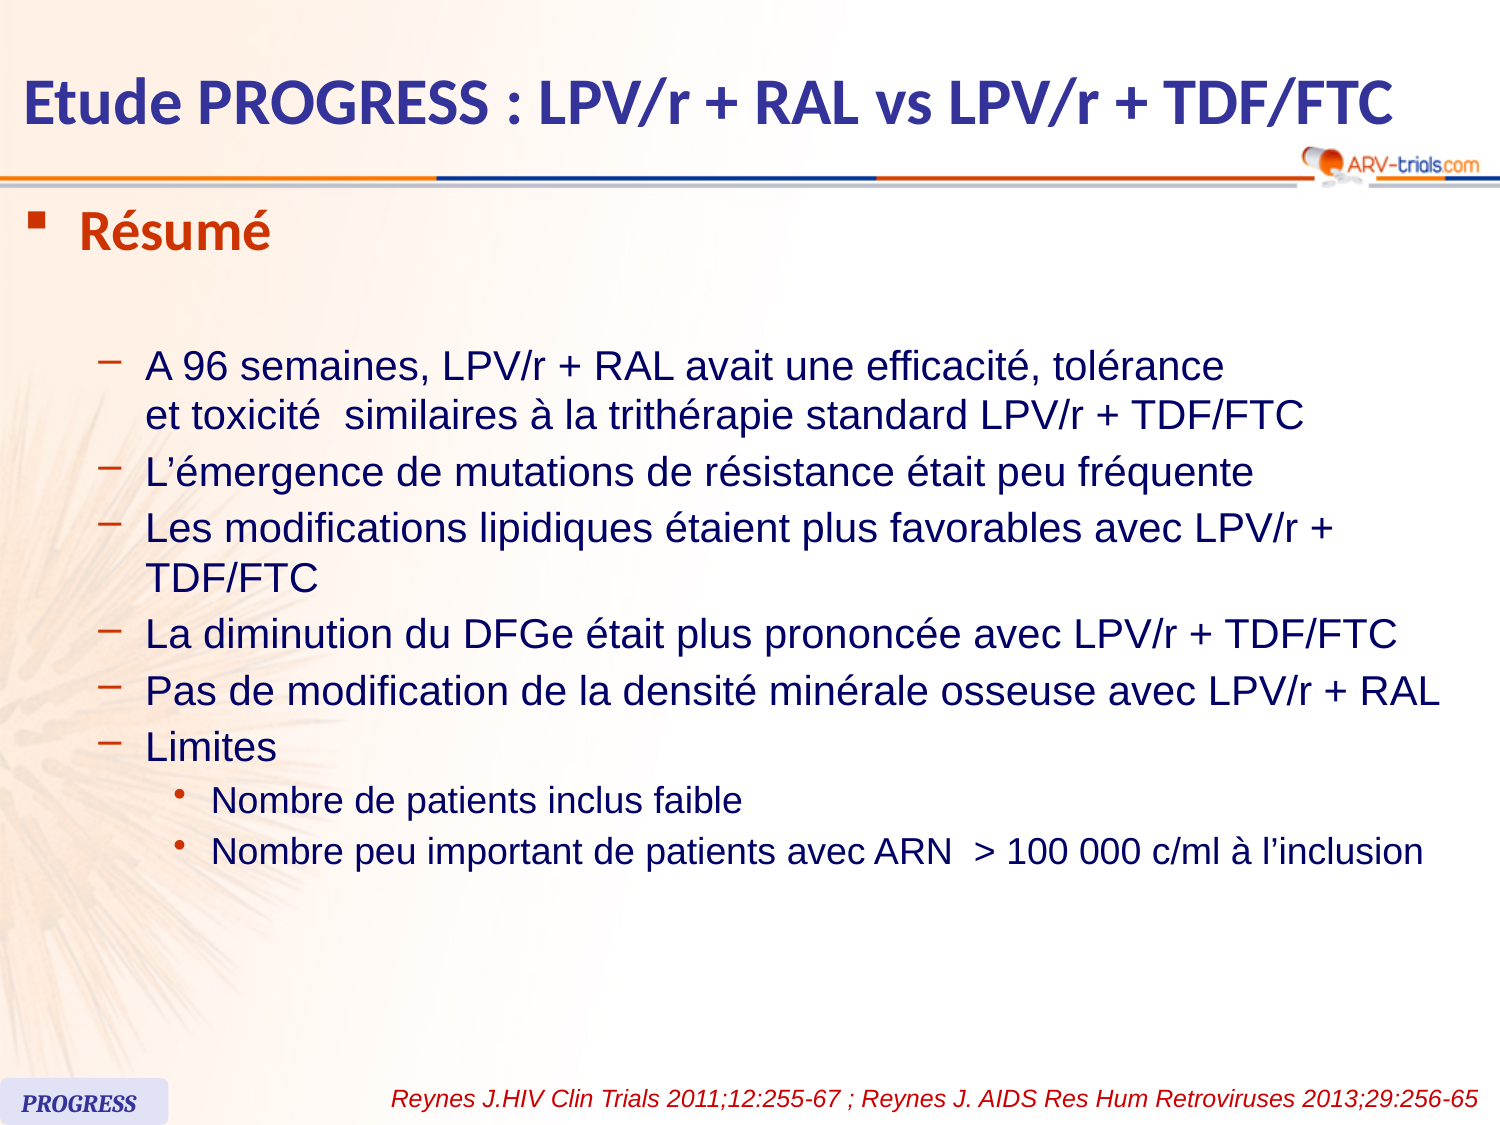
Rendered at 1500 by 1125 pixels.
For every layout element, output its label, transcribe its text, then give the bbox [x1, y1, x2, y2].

title Etude PROGRESS : LPV/r + RAL vs LPV/r + TDF/FTC [8, 6, 1442, 190]
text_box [0, 1077, 169, 1125]
text_box Reynes J.HIV Clin Trials 2011;12:255-67 ; Reynes J. AIDS Res Hum Retroviruses 2013;29:256-65 [336, 1074, 1496, 1120]
list Résumé A 96 semaines, LPV/r + RAL avait une efficacité, tolérance et toxicité similaires à la trithérapie standard LPV/r + TDF/FTC L’émergence de mutations de résistance était peu fréquente Les modifications lipidiques étaient plus favorables avec LPV/r + TDF/FTC La diminution du DFGe était plus prononcée avec LPV/r + TDF/FTC Pas de modification de la densité minérale osseuse avec LPV/r + RAL Limites Nombre de patients inclus faible Nombre peu important de patients avec ARN > 100 000 c/ml à l’inclusion [8, 184, 1489, 1055]
picture [0, 0, 1500, 1125]
